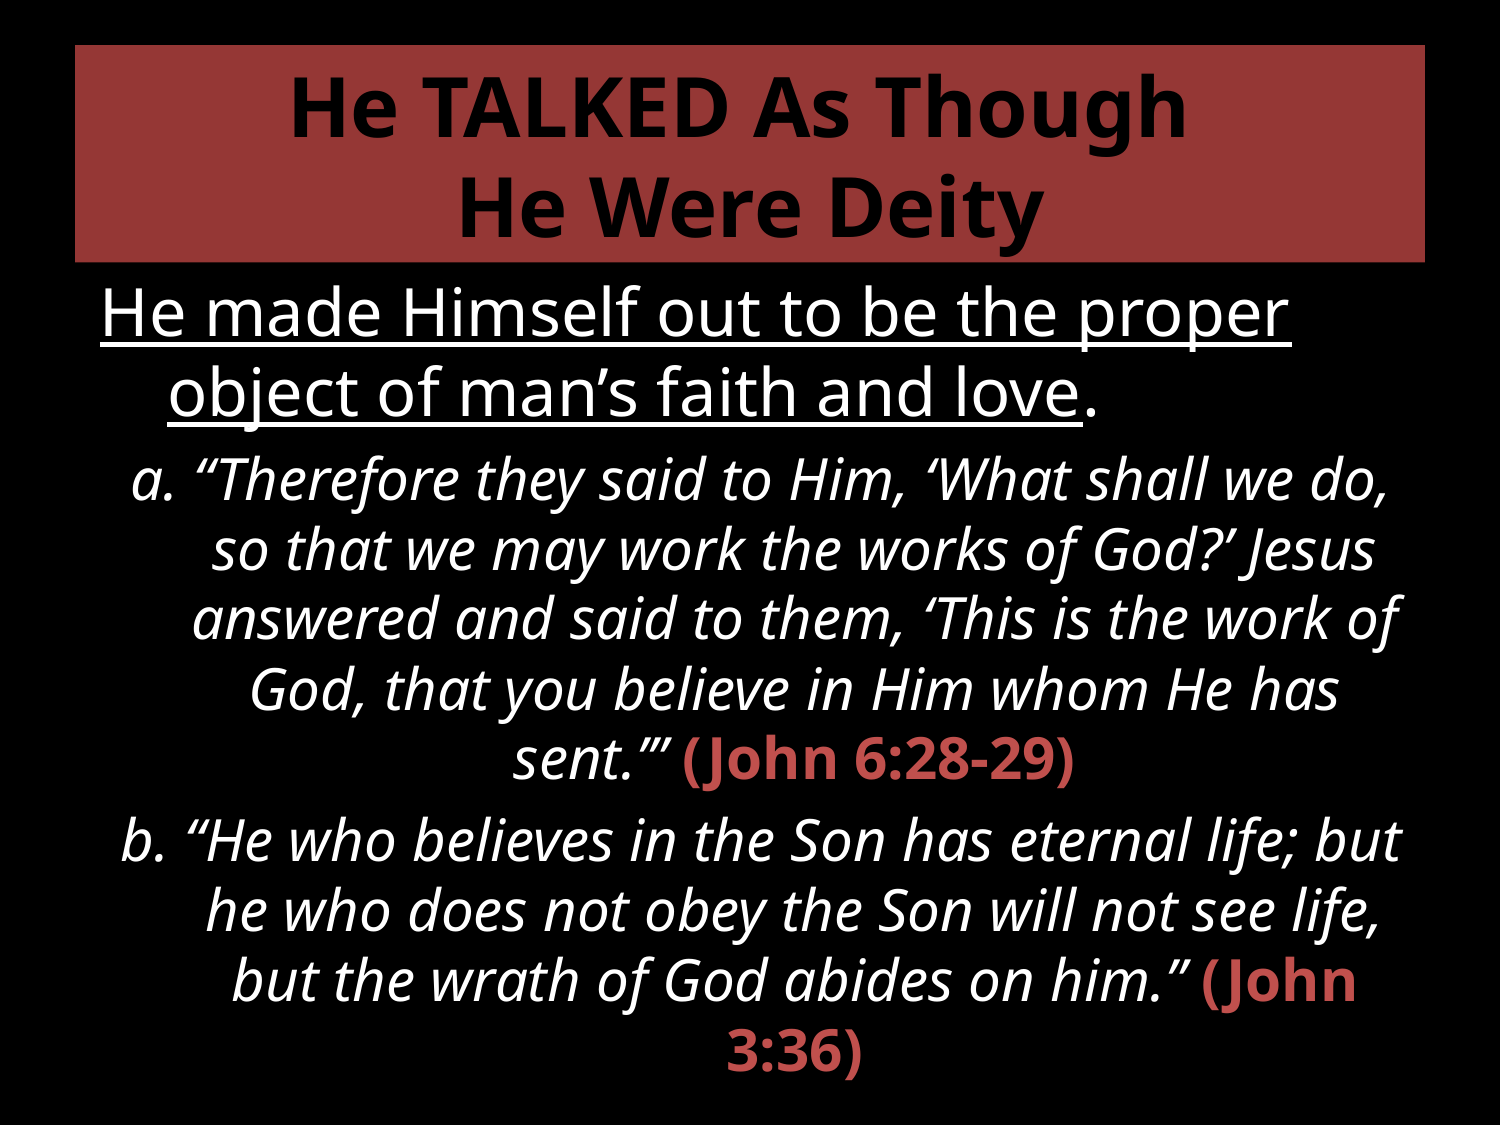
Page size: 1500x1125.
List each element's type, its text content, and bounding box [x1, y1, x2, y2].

title He TALKED As Though He Were Deity [75, 45, 1425, 262]
list He made Himself out to be the proper object of man’s faith and love. a. “Therefore they said to Him, ‘What shall we do, so that we may work the works of God?’ Jesus answered and said to them, ‘This is the work of God, that you believe in Him whom He has sent.’” (John 6:28-29) b. “He who believes in the Son has eternal life; but he who does not obey the Son will not see life, but the wrath of God abides on him.” (John 3:36) [62, 262, 1438, 1125]
